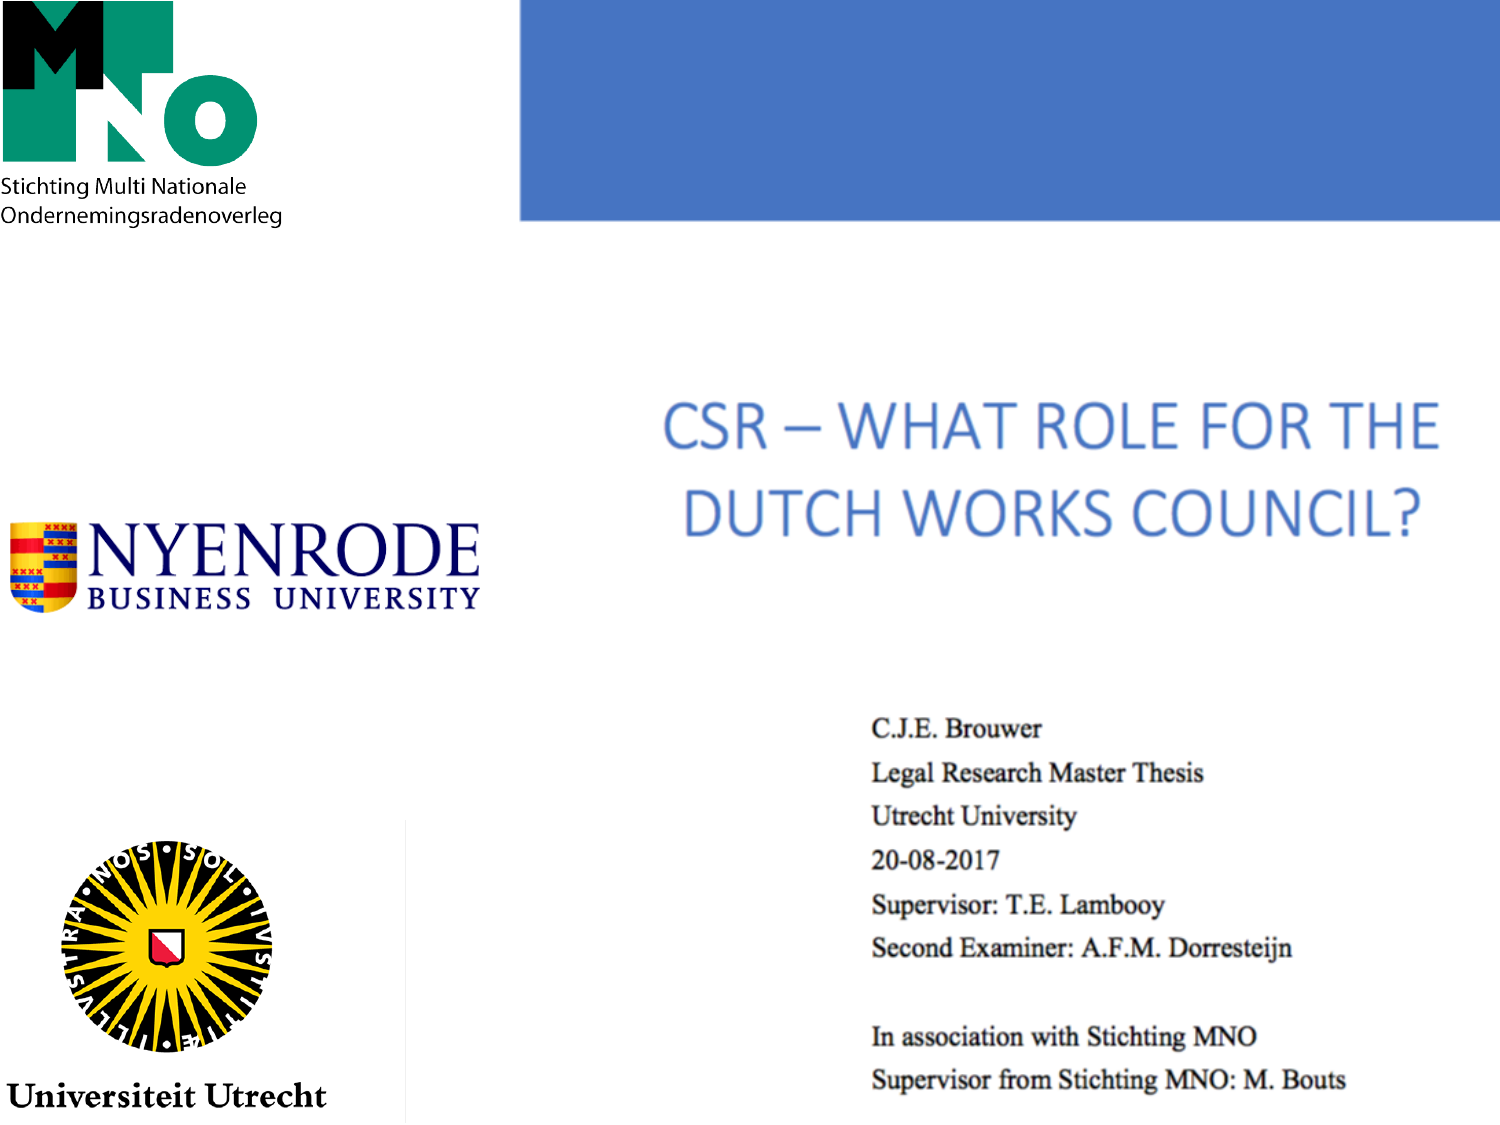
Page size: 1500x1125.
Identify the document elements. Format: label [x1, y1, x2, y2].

list [0, 0, 284, 229]
picture [0, 819, 469, 1123]
picture [518, 0, 1500, 1098]
picture [0, 511, 490, 622]
